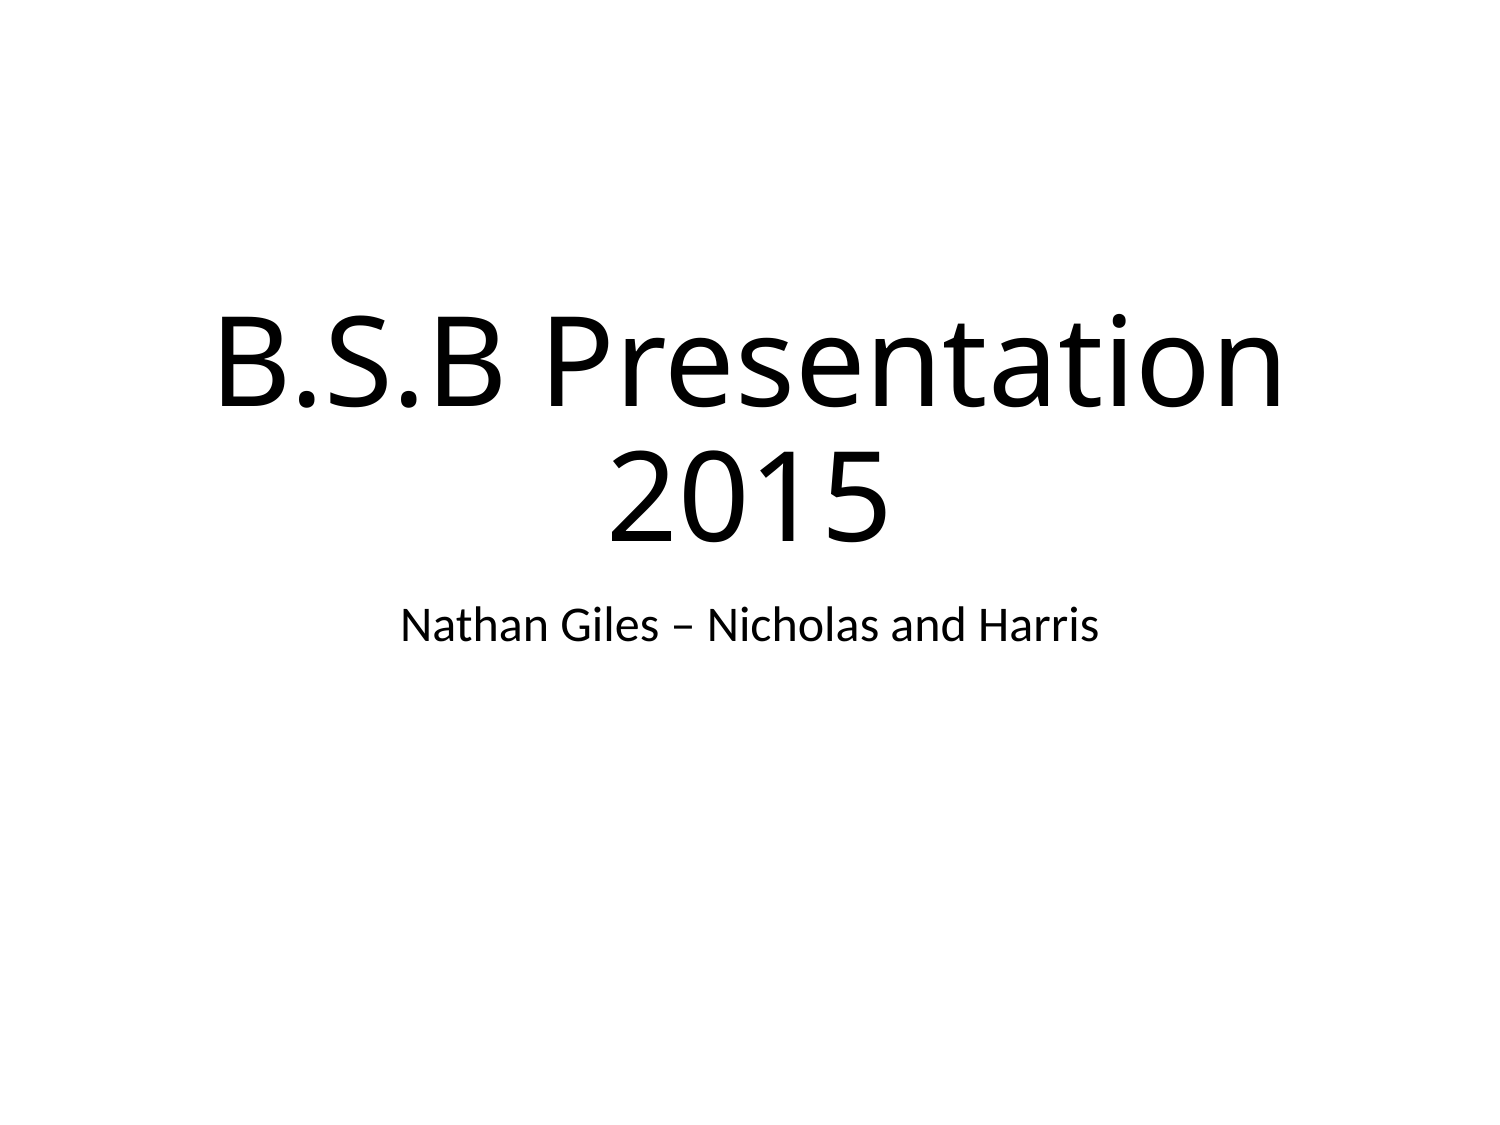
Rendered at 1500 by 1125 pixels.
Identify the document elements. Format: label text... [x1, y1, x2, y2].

subtitle Nathan Giles – Nicholas and Harris [187, 590, 1313, 863]
title B.S.B Presentation 2015 [112, 184, 1388, 576]
